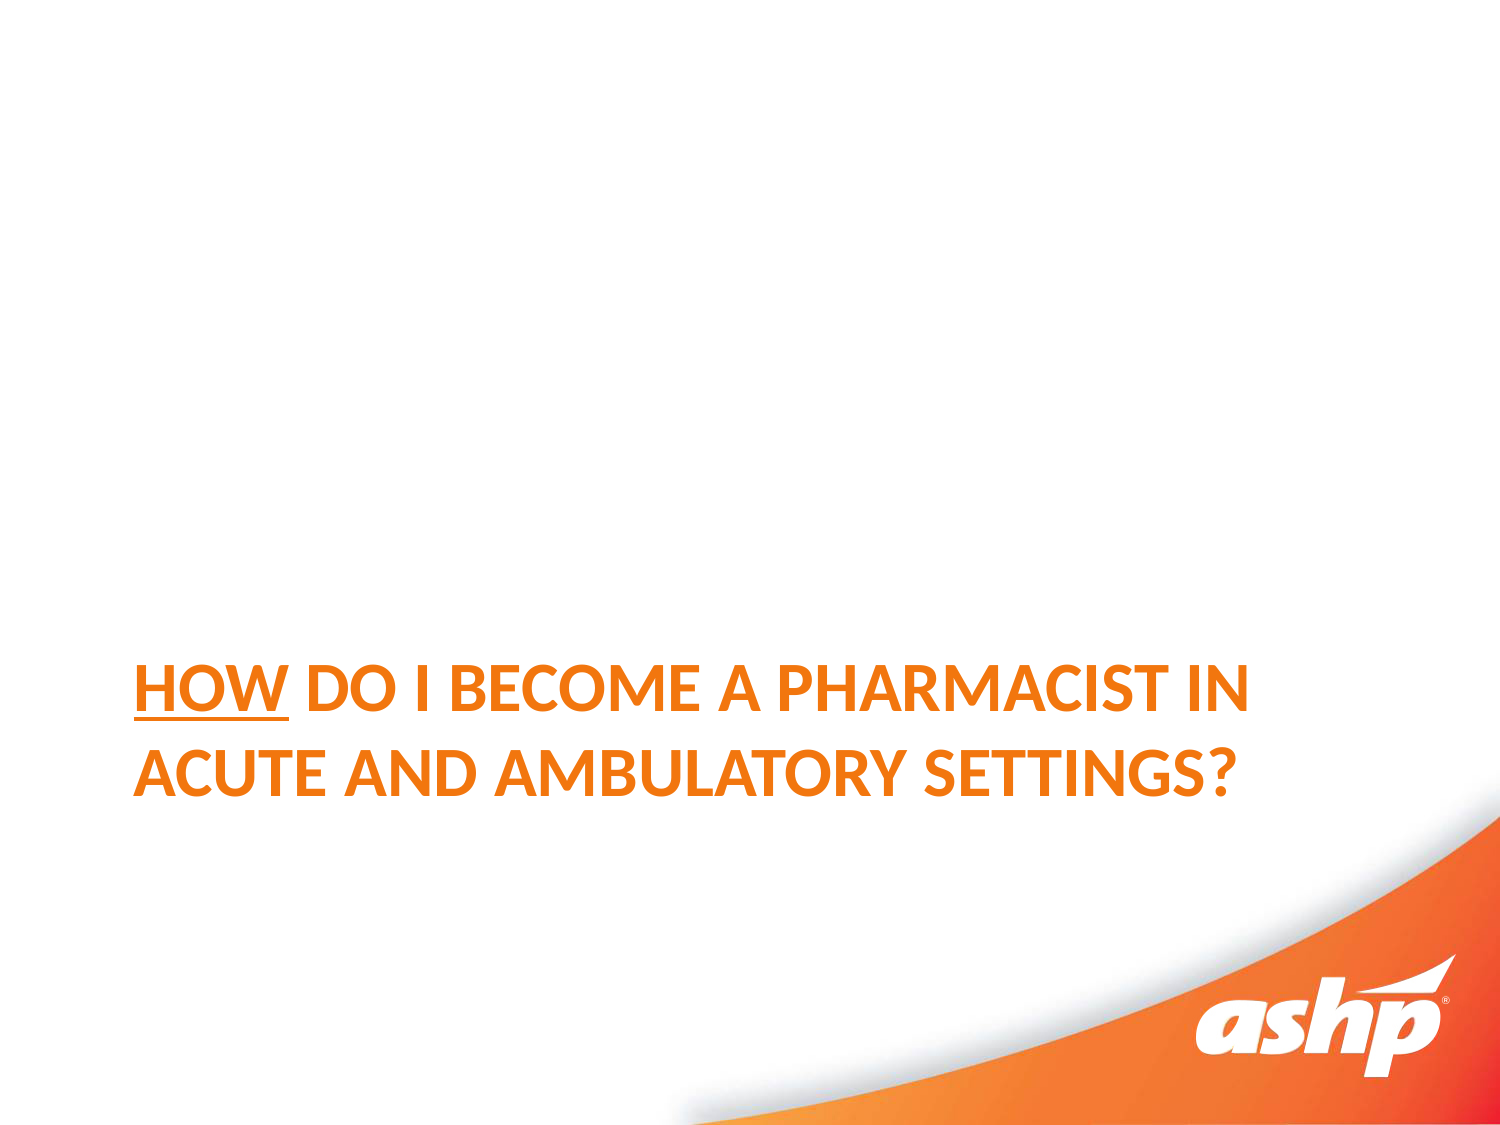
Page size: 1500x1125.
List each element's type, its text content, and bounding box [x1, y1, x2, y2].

title How do I become a Pharmacist in Acute and Ambulatory Settings? [118, 633, 1394, 858]
picture [0, 0, 1500, 1125]
